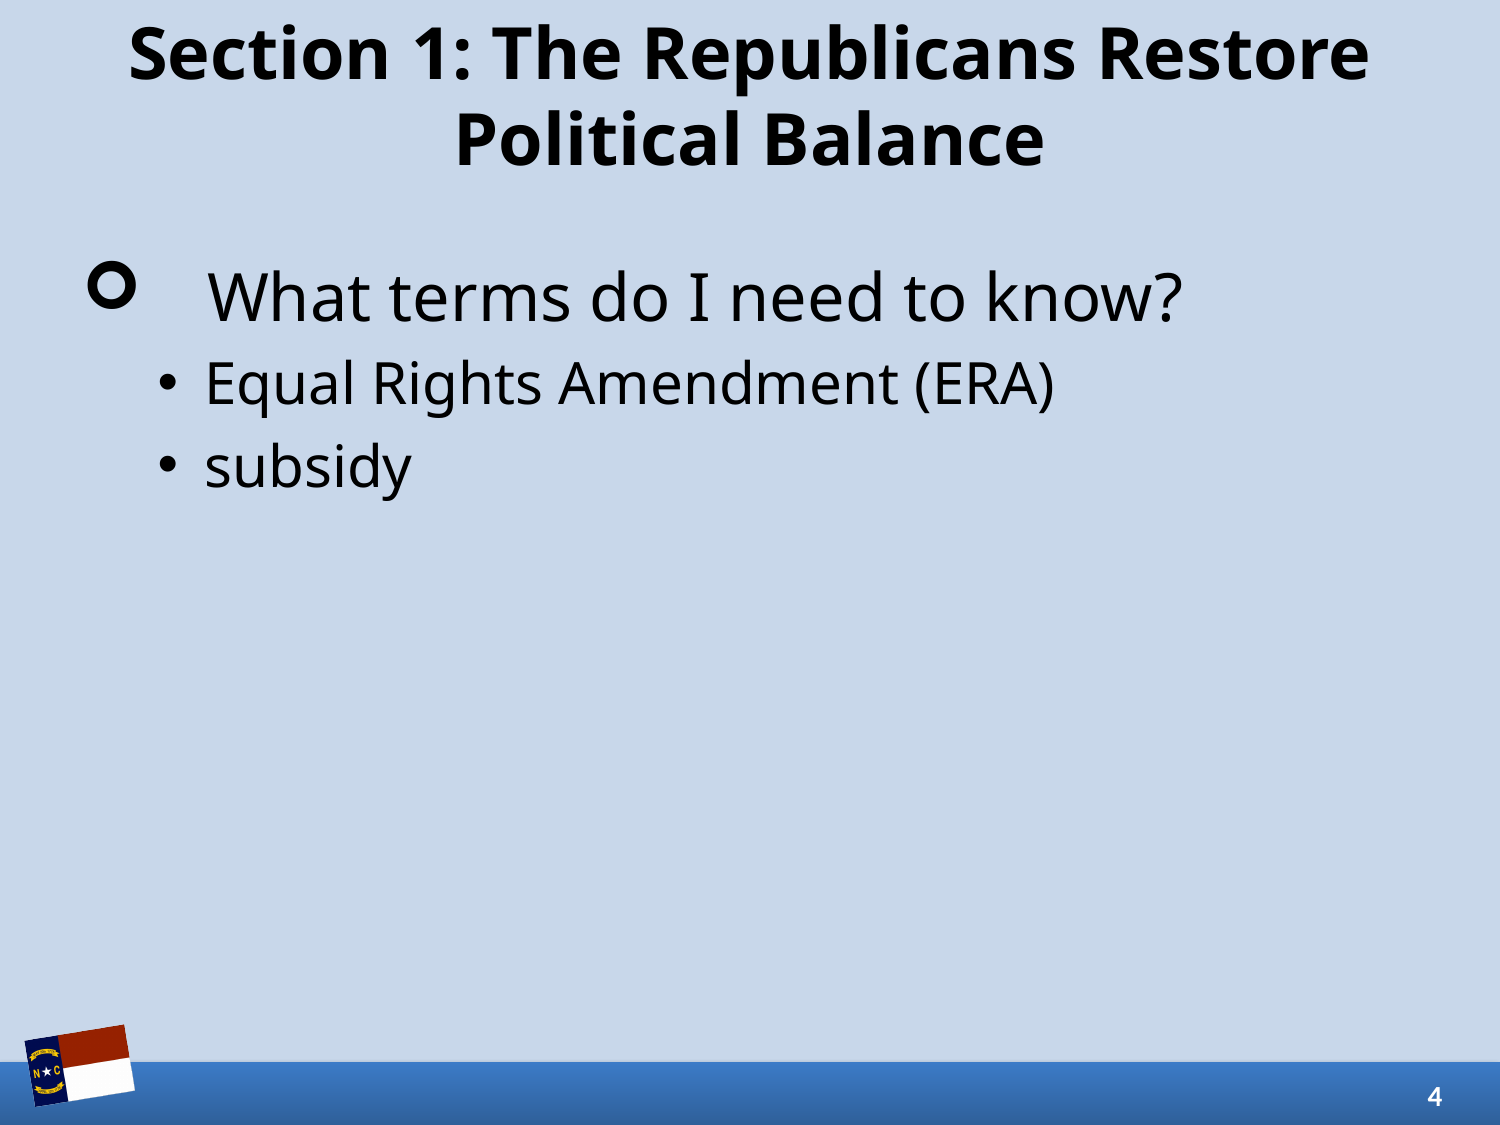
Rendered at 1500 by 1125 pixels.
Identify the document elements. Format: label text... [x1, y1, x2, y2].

list What terms do I need to know? Equal Rights Amendment (ERA) subsidy [74, 261, 1426, 1006]
slide_number 4 [1415, 1070, 1451, 1120]
picture [25, 1025, 135, 1107]
title Section 1: The Republicans Restore Political Balance [74, 0, 1426, 188]
